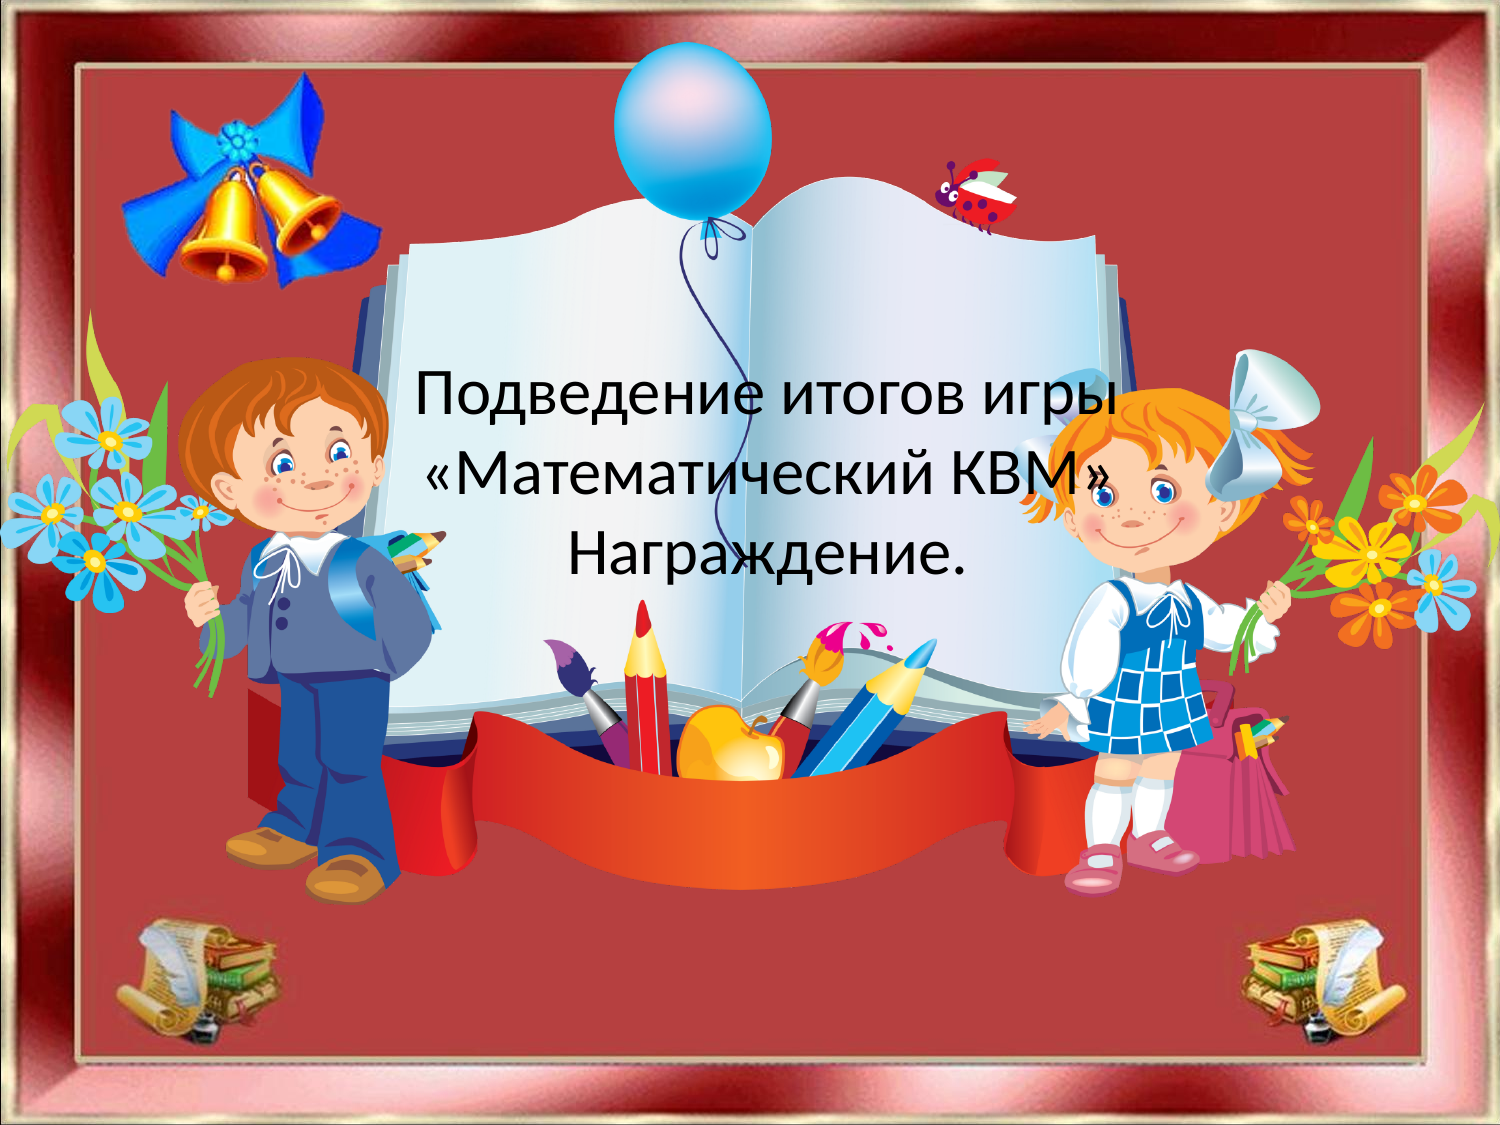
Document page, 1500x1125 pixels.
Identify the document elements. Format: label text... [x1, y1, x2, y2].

title Подведение итогов игры «Математический КВМ» Награждение. [395, 255, 1141, 681]
picture [0, 0, 1500, 1125]
